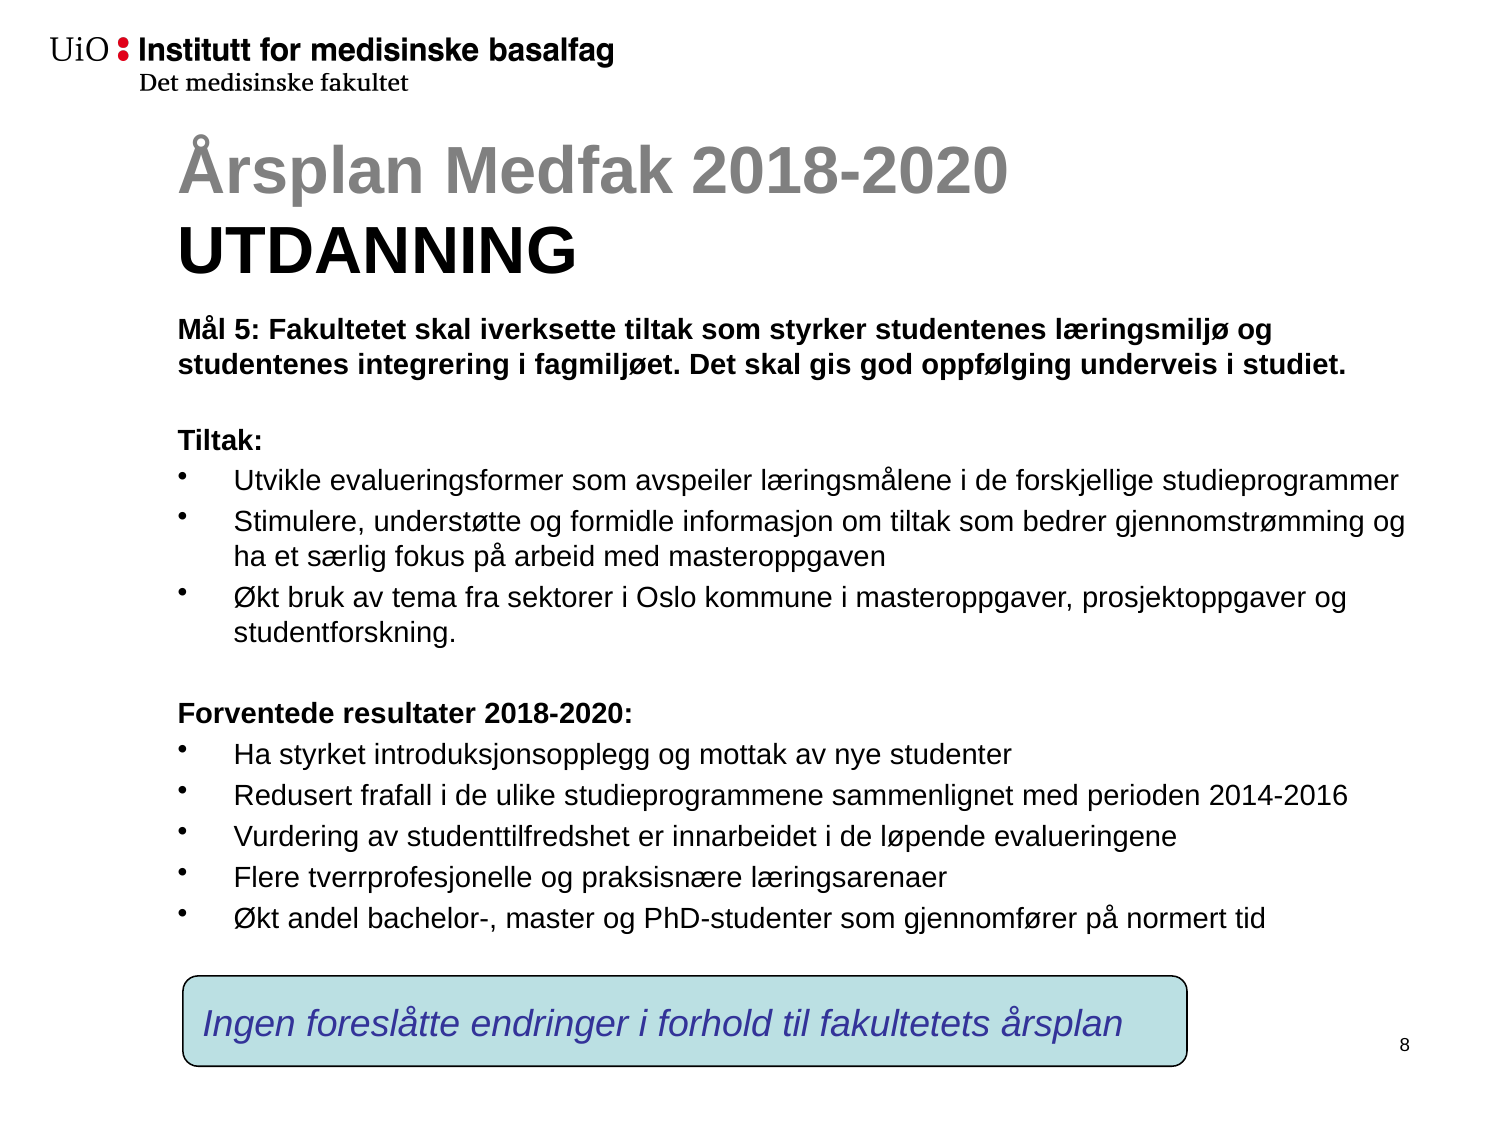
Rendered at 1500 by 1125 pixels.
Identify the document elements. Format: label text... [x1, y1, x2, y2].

text_box Ingen foreslåtte endringer i forhold til fakultetets årsplan [182, 975, 1188, 1067]
slide_number 9 [1312, 1024, 1426, 1101]
title Årsplan Medfak 2018-2020 UTDANNING [162, 113, 1426, 302]
list Mål 5: Fakultetet skal iverksette tiltak som styrker studentenes læringsmiljø og studentenes integrering i fagmiljøet. Det skal gis god oppfølging underveis i studiet. Tiltak: Utvikle evalueringsformer som avspeiler læringsmålene i de forskjellige studieprogrammer Stimulere, understøtte og formidle informasjon om tiltak som bedrer gjennomstrømming og ha et særlig fokus på arbeid med masteroppgaven Økt bruk av tema fra sektorer i Oslo kommune i masteroppgaver, prosjektoppgaver og studentforskning. Forventede resultater 2018-2020: Ha styrket introduksjonsopplegg og mottak av nye studenter Redusert frafall i de ulike studieprogrammene sammenlignet med perioden 2014-2016 Vurdering av studenttilfredshet er innarbeidet i de løpende evalueringene Flere tverrprofesjonelle og praksisnære læringsarenaer Økt andel bachelor-, master og PhD-studenter som gjennomfører på normert tid [162, 302, 1426, 1000]
picture [50, 37, 613, 91]
